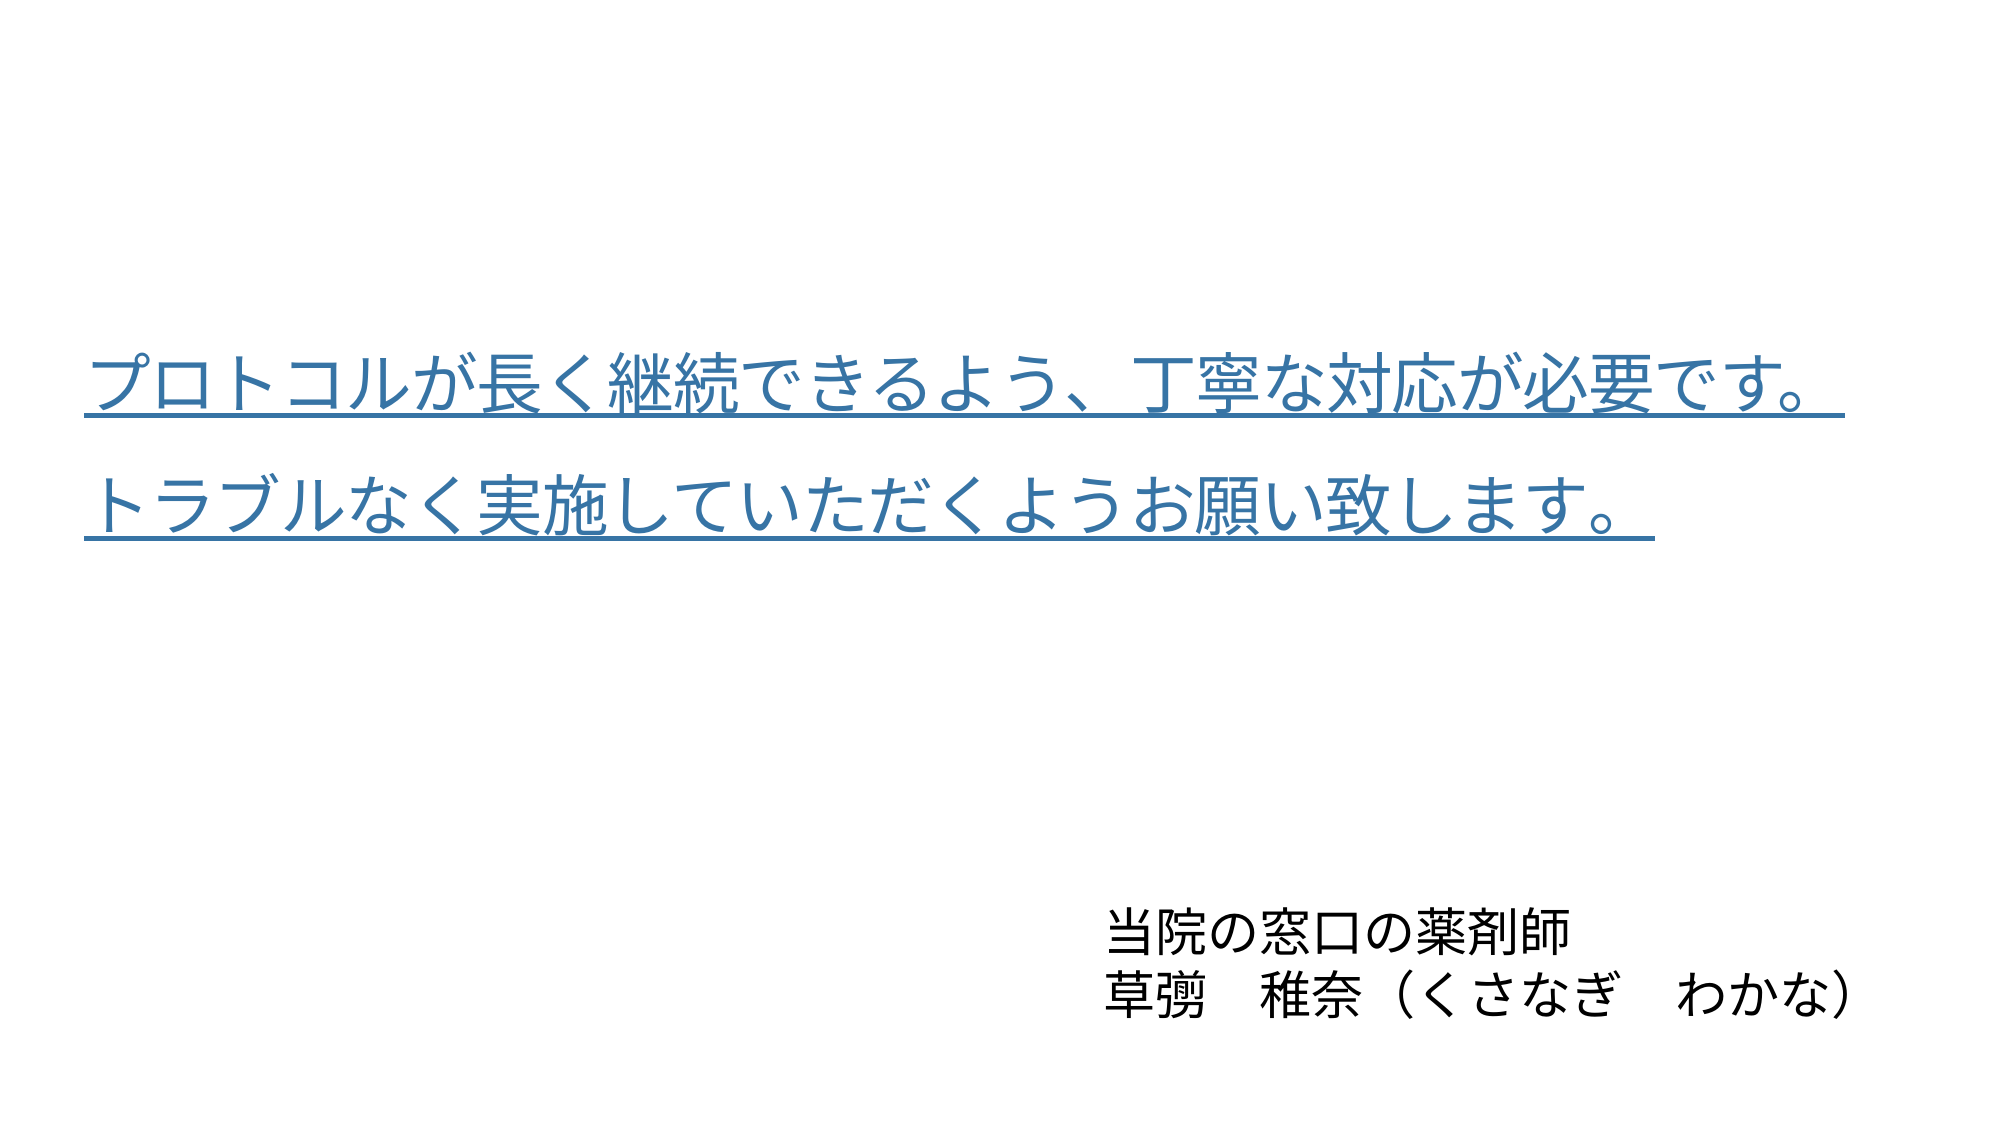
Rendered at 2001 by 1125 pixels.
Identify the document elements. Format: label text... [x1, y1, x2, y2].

title プロトコルが長く継続できるよう、丁寧な対応が必要です。 トラブルなく実施していただくようお願い致します。 [69, 263, 1872, 645]
text_box 当院の窓口の薬剤師 草彅 稚奈（くさなぎ わかな） [1099, 895, 1943, 1029]
